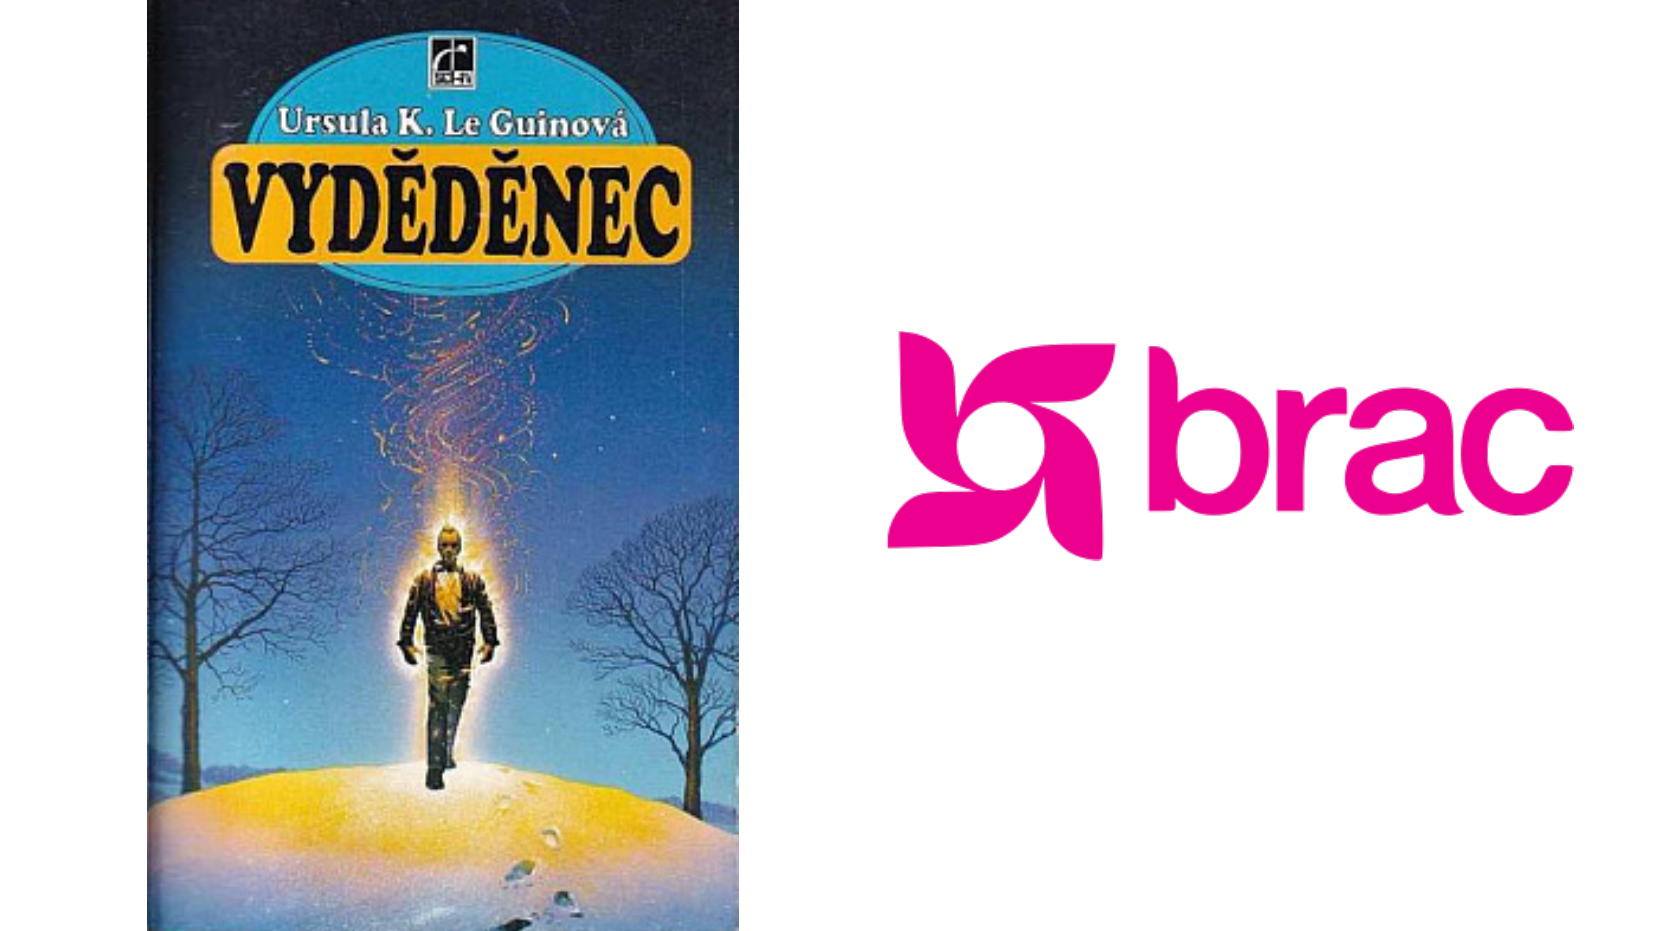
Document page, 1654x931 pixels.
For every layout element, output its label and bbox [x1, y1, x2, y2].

picture [885, 331, 1574, 562]
picture [147, 0, 739, 931]
